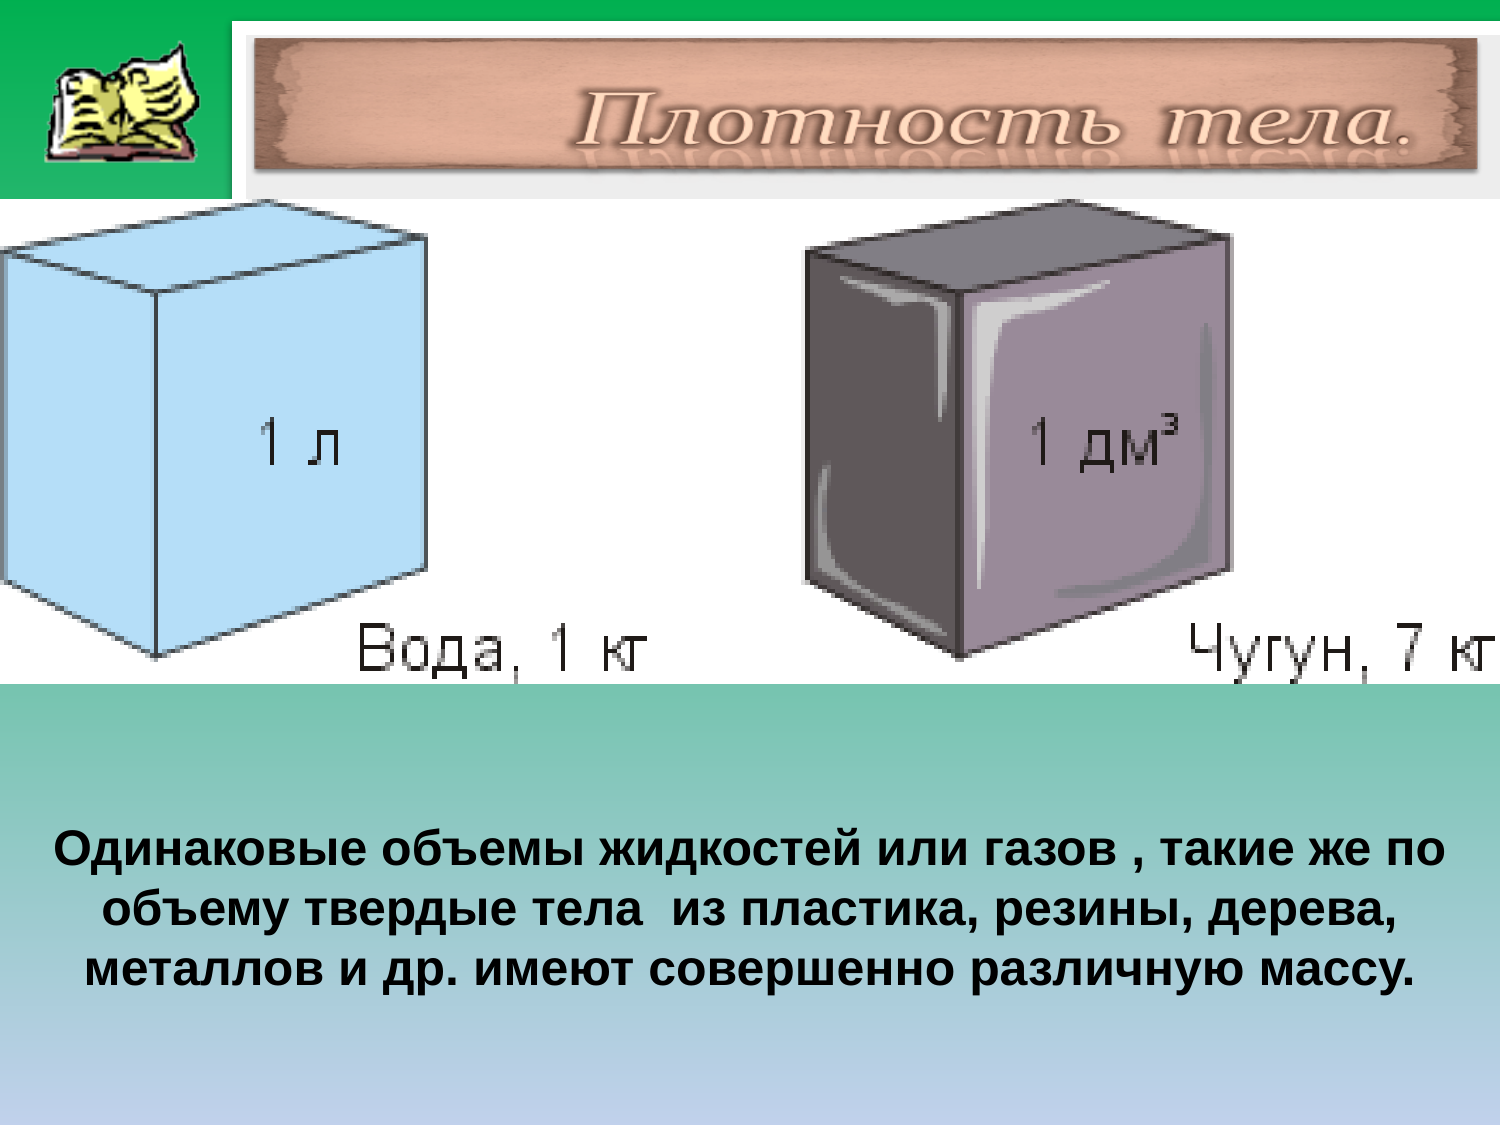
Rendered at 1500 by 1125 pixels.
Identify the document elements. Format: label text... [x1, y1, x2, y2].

picture [0, 198, 1500, 684]
picture [34, 0, 207, 172]
text_box Одинаковые объемы жидкостей или газов , такие же по объему твердые тела из пластика, резины, дерева, металлов и др. имеют совершенно различную массу. [0, 808, 1500, 1049]
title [245, 34, 1500, 198]
